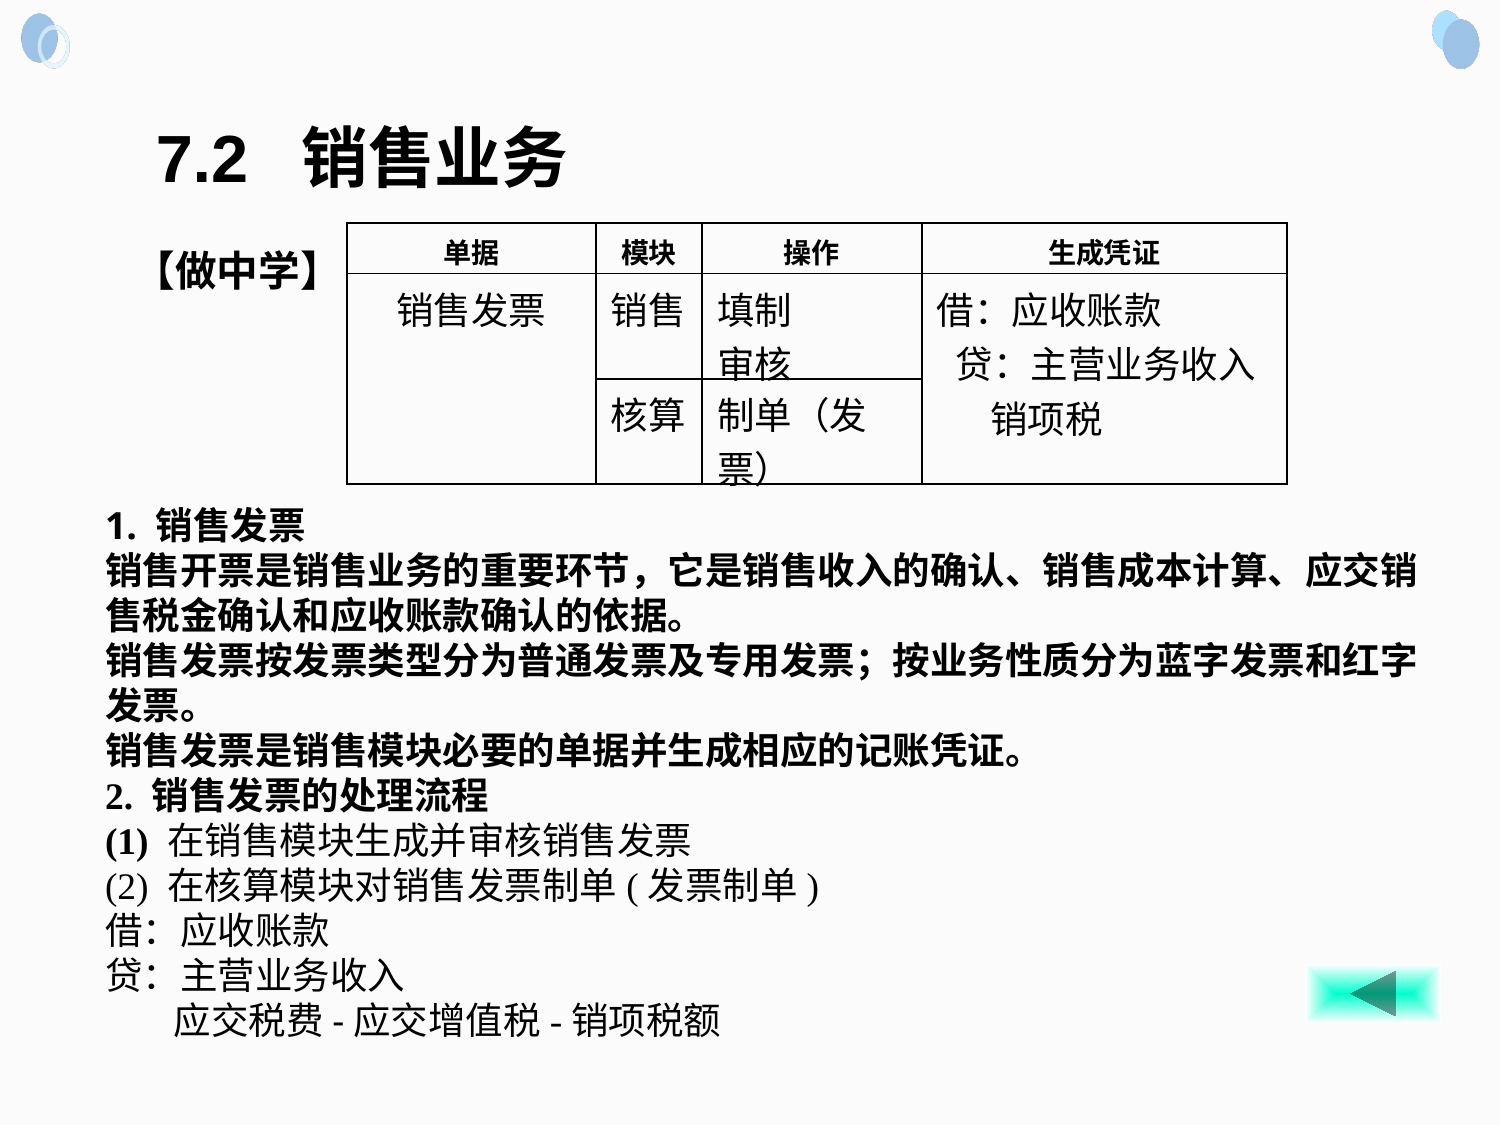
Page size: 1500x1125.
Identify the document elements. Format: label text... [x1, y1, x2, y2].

text_box 1. 销售发票 销售开票是销售业务的重要环节，它是销售收入的确认、销售成本计算、应交销售税金确认和应收账款确认的依据。 销售发票按发票类型分为普通发票及专用发票；按业务性质分为蓝字发票和红字发票。 销售发票是销售模块必要的单据并生成相应的记账凭证。 2. 销售发票的处理流程 (1) 在销售模块生成并审核销售发票 (2) 在核算模块对销售发票制单(发票制单) 借：应收账款 贷：主营业务收入 应交税费-应交增值税-销项税额 [90, 494, 1442, 1049]
table_header 操作 [703, 224, 921, 273]
table_header 模块 [597, 224, 701, 273]
picture [1411, 0, 1500, 80]
text_box 7.2 销售业务 [141, 108, 1008, 204]
text_box 【做中学】 [118, 237, 346, 303]
table_cell 借：应收账款 贷：主营业务收入 销项税 [923, 274, 1286, 483]
picture [0, 0, 89, 80]
table_cell 销售 [597, 274, 701, 378]
table_cell 填制 审核 [703, 274, 921, 378]
table_cell 制单（发票） [703, 380, 921, 483]
table_cell 核算 [597, 380, 701, 483]
table_header 单据 [348, 224, 595, 273]
table_header 生成凭证 [923, 224, 1286, 273]
table_cell 销售发票 [348, 274, 595, 483]
